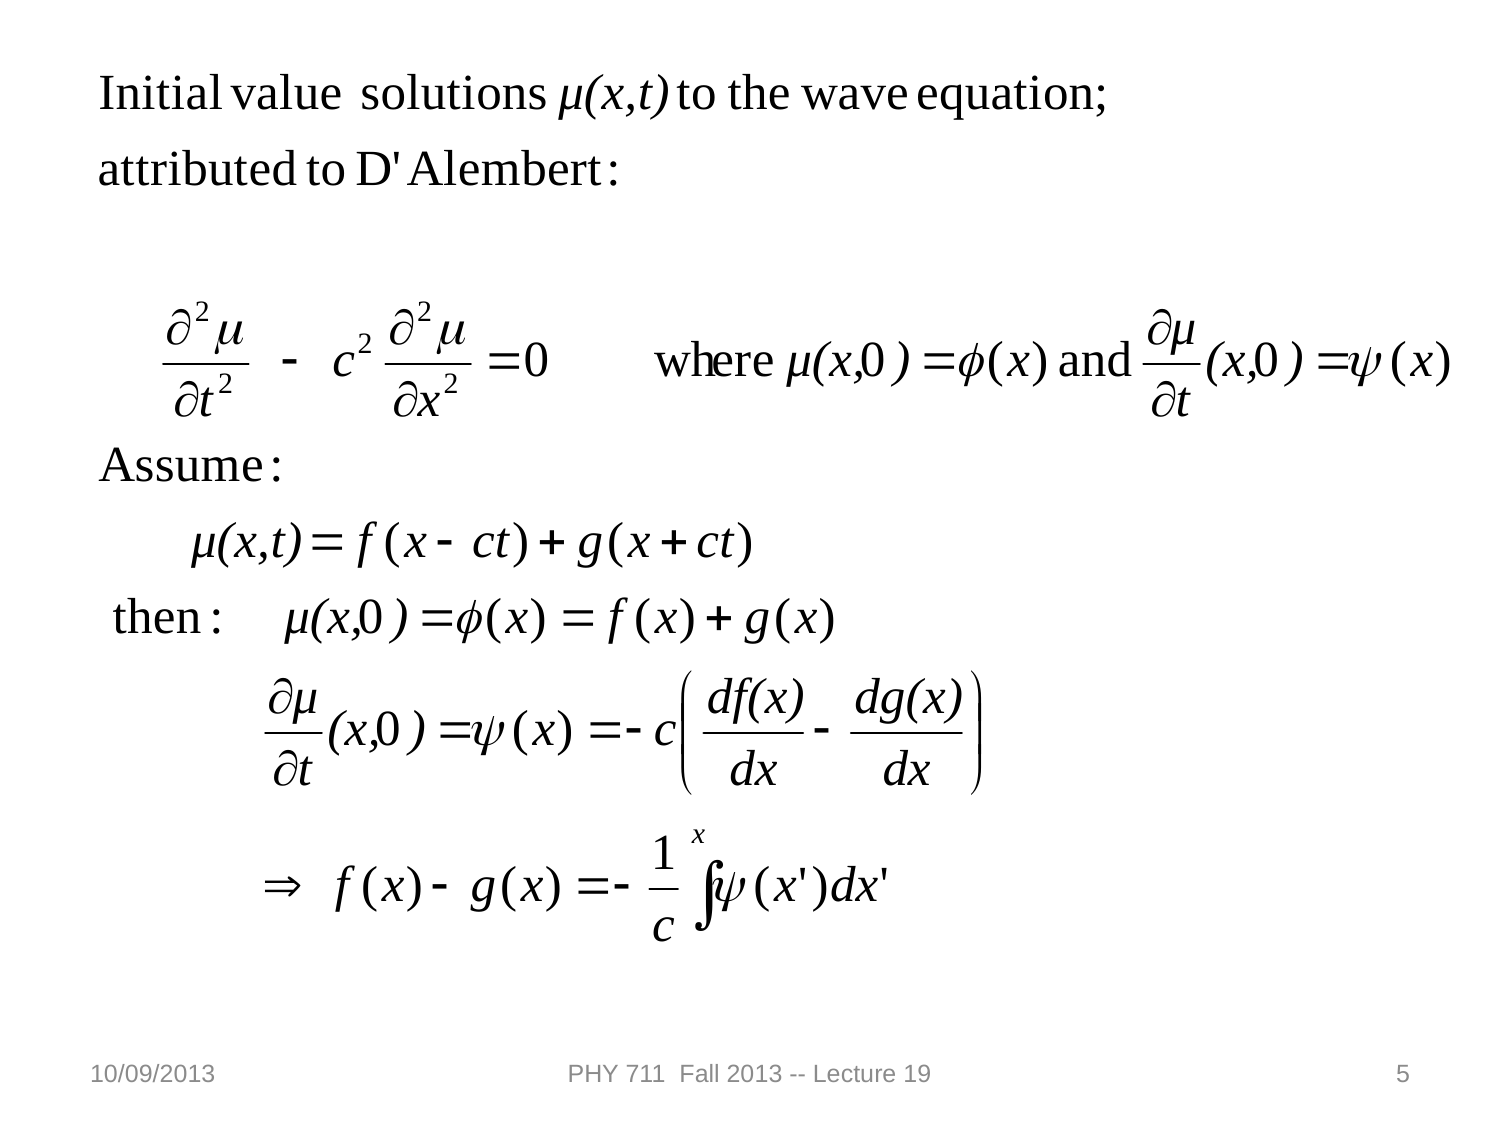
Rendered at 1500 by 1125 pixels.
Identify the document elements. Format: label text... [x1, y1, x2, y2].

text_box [90, 64, 1476, 1038]
slide_number 5 [1074, 1046, 1425, 1103]
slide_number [75, 1042, 425, 1103]
footer PHY 711 Fall 2013 -- Lecture 19 [512, 1046, 988, 1103]
